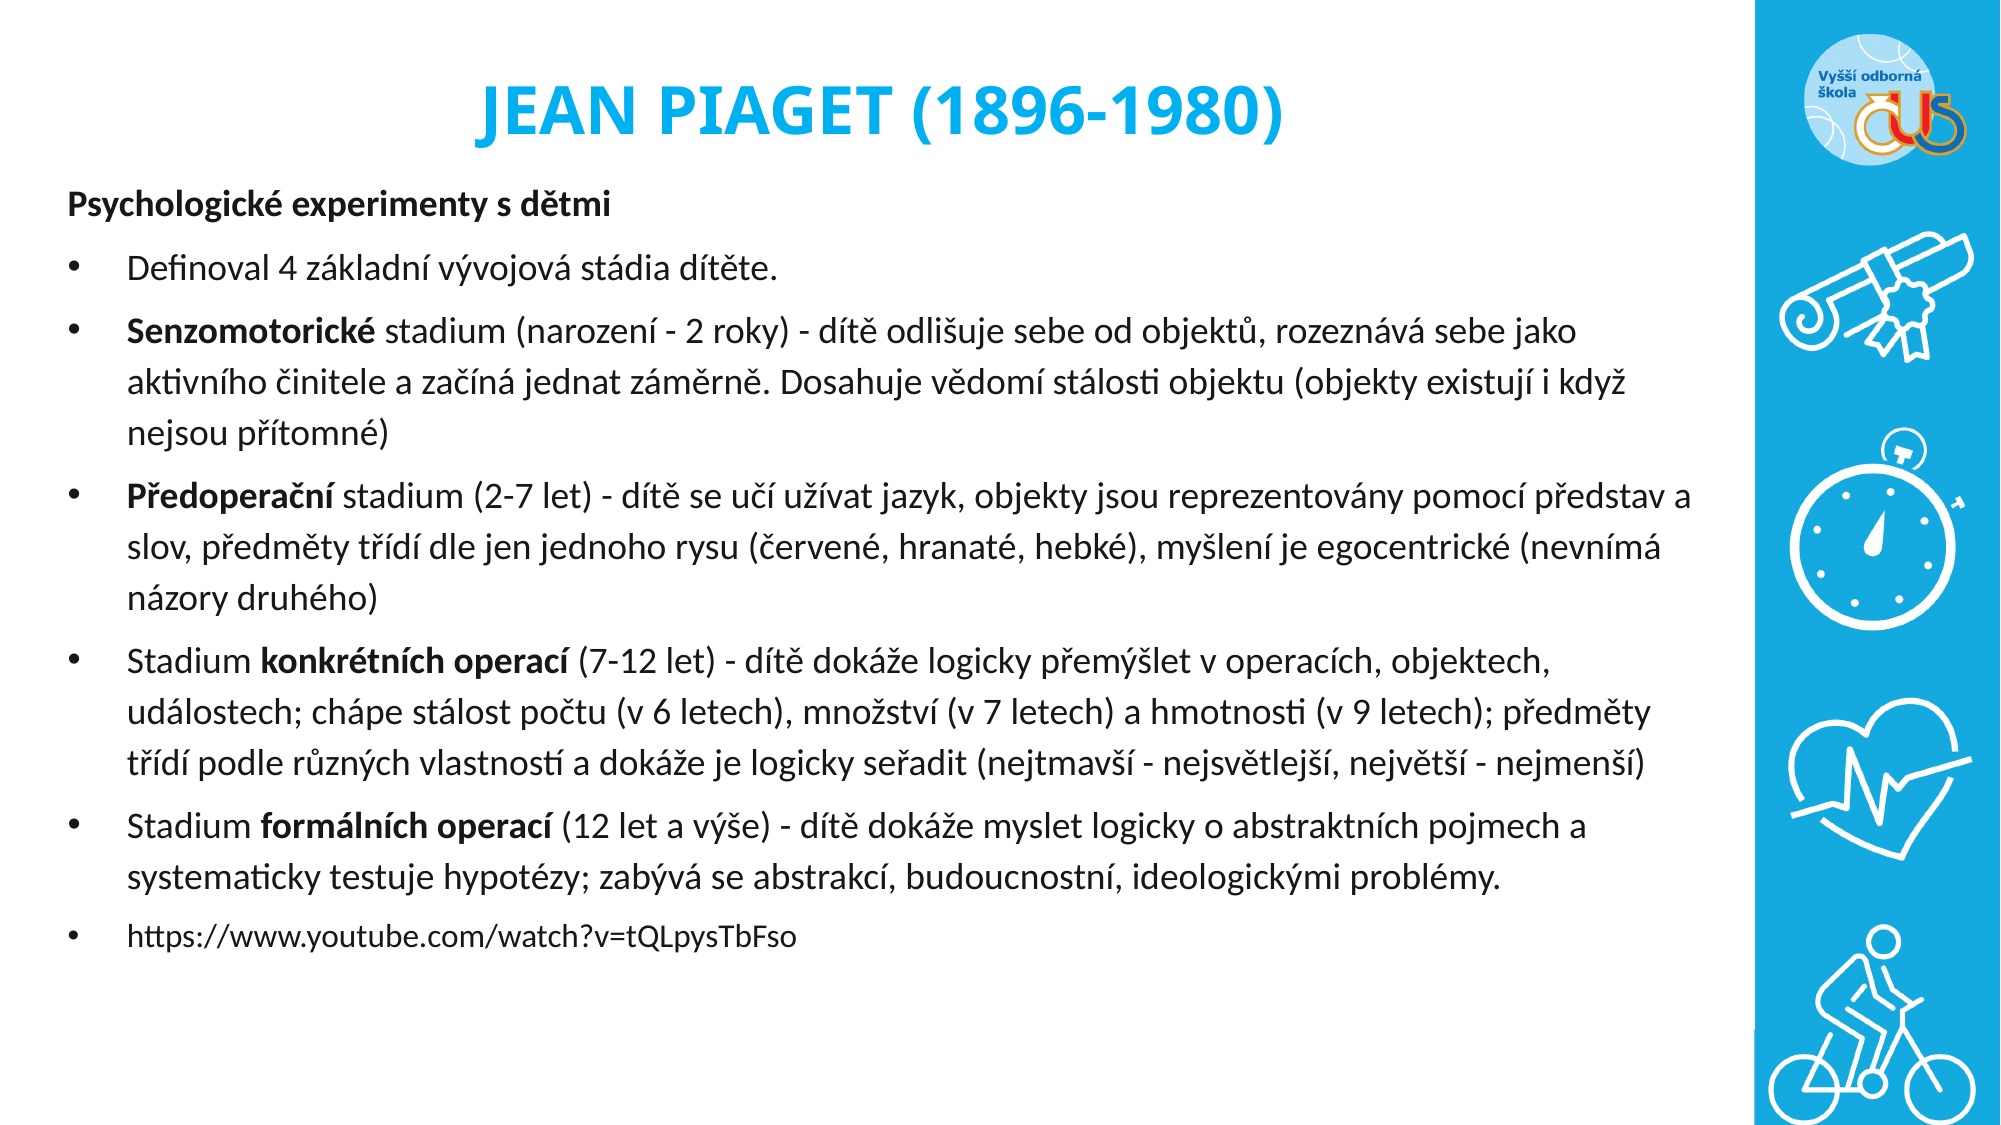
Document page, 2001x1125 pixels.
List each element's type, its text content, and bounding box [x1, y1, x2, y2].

title JEAN PIAGET (1896-1980) [52, 59, 1713, 165]
picture [1754, 0, 2000, 1125]
list Psychologické experimenty s dětmi Definoval 4 základní vývojová stádia dítěte. Senzomotorické stadium (narození - 2 roky) - dítě odlišuje sebe od objektů, rozeznává sebe jako aktivního činitele a začíná jednat záměrně. Dosahuje vědomí stálosti objektu (objekty existují i když nejsou přítomné) Předoperační stadium (2-7 let) - dítě se učí užívat jazyk, objekty jsou reprezentovány pomocí představ a slov, předměty třídí dle jen jednoho rysu (červené, hranaté, hebké), myšlení je egocentrické (nevnímá názory druhého) Stadium konkrétních operací (7-12 let) - dítě dokáže logicky přemýšlet v operacích, objektech, událostech; chápe stálost počtu (v 6 letech), množství (v 7 letech) a hmotnosti (v 9 letech); předměty třídí podle různých vlastností a dokáže je logicky seřadit (nejtmavší - nejsvětlejší, největší - nejmenší) Stadium formálních operací (12 let a výše) - dítě dokáže myslet logicky o abstraktních pojmech a systematicky testuje hypotézy; zabývá se abstrakcí, budoucnostní, ideologickými problémy. https://www.youtube.com/watch?v=tQLpysTbFso [52, 165, 1713, 999]
